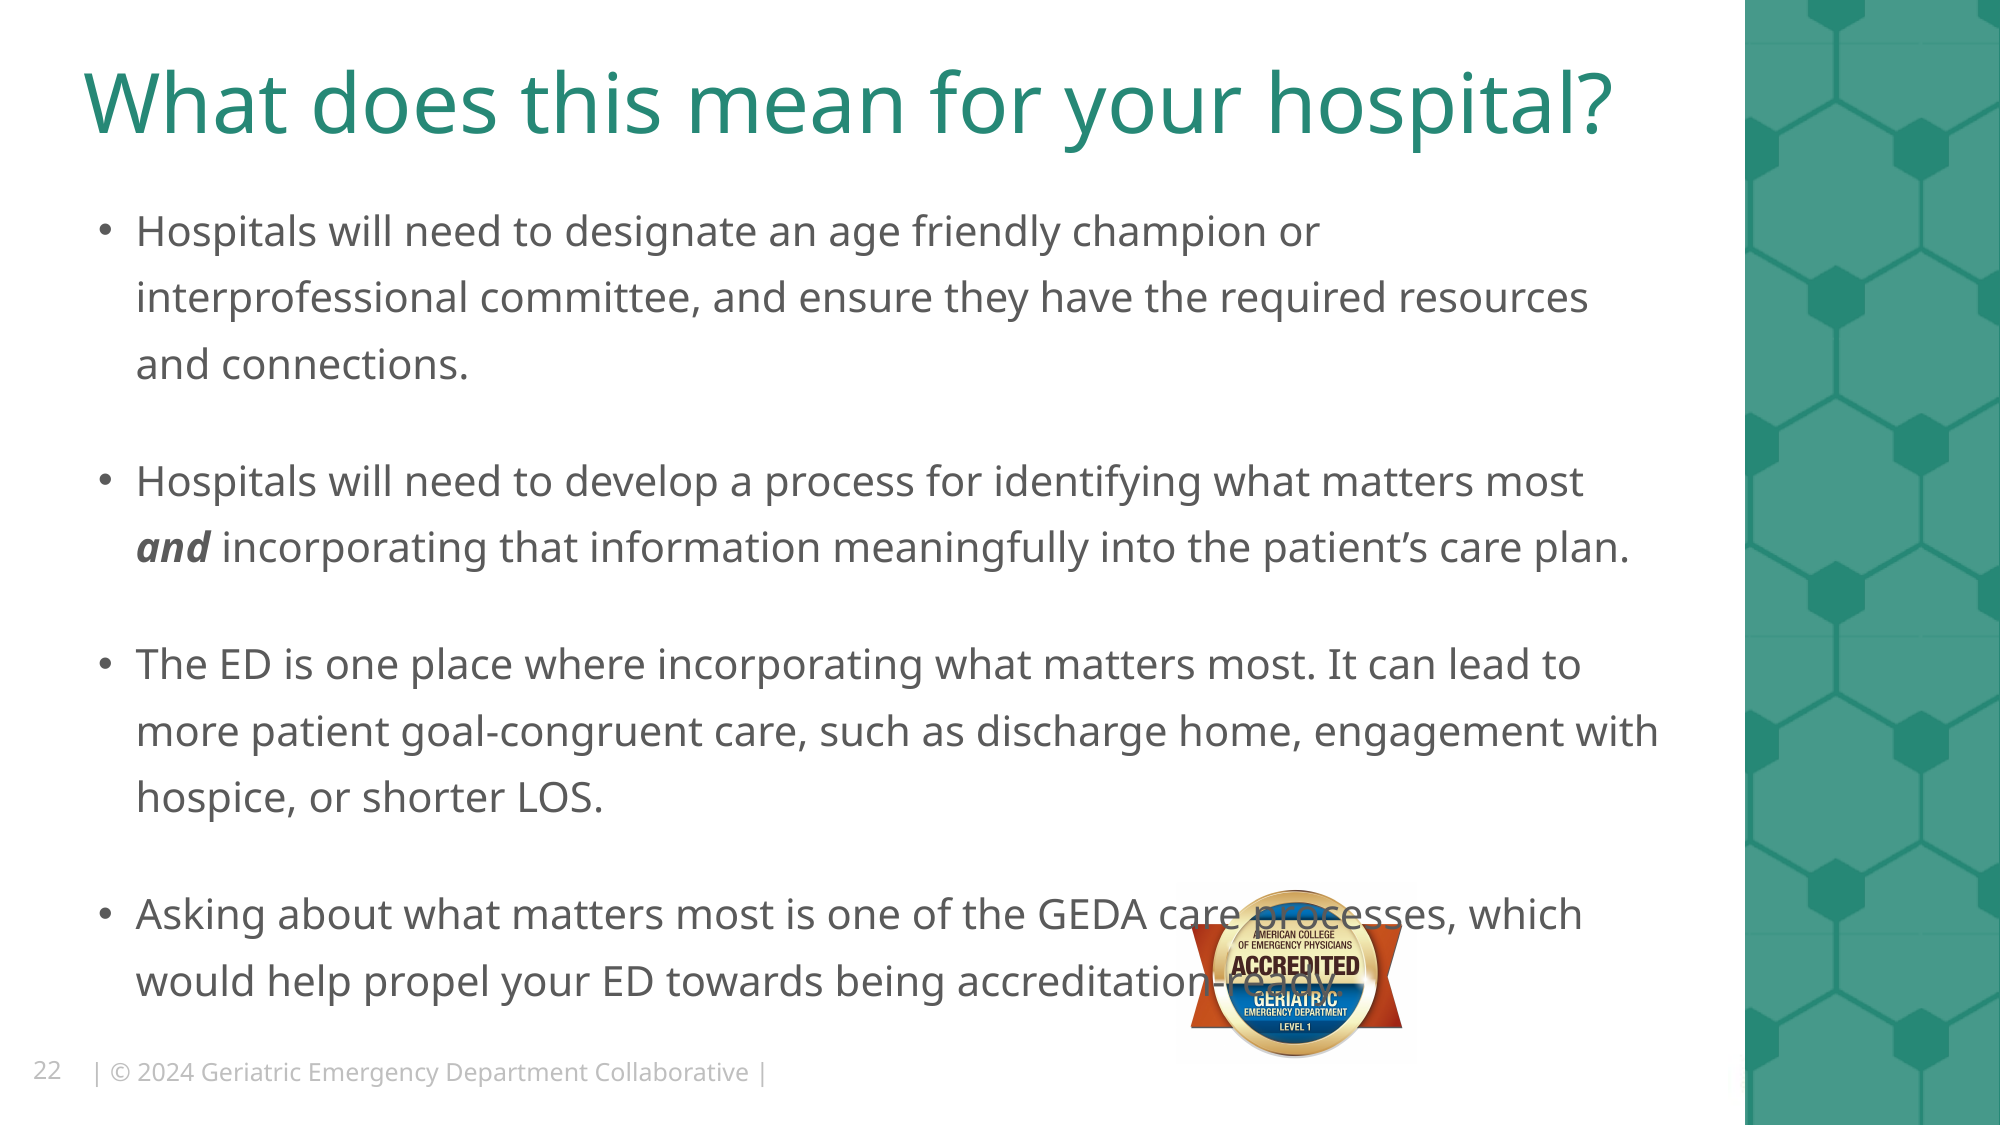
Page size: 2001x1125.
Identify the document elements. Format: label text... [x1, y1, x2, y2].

title What does this mean for your hospital? [83, 61, 1680, 152]
list Hospitals will need to designate an age friendly champion or interprofessional committee, and ensure they have the required resources and connections. Hospitals will need to develop a process for identifying what matters most and incorporating that information meaningfully into the patient’s care plan. The ED is one place where incorporating what matters most. It can lead to more patient goal-congruent care, such as discharge home, engagement with hospice, or shorter LOS. Asking about what matters most is one of the GEDA care processes, which would help propel your ED towards being accreditation-ready. [83, 180, 1680, 1003]
picture [1728, 0, 1999, 1125]
picture [1176, 882, 1417, 1064]
